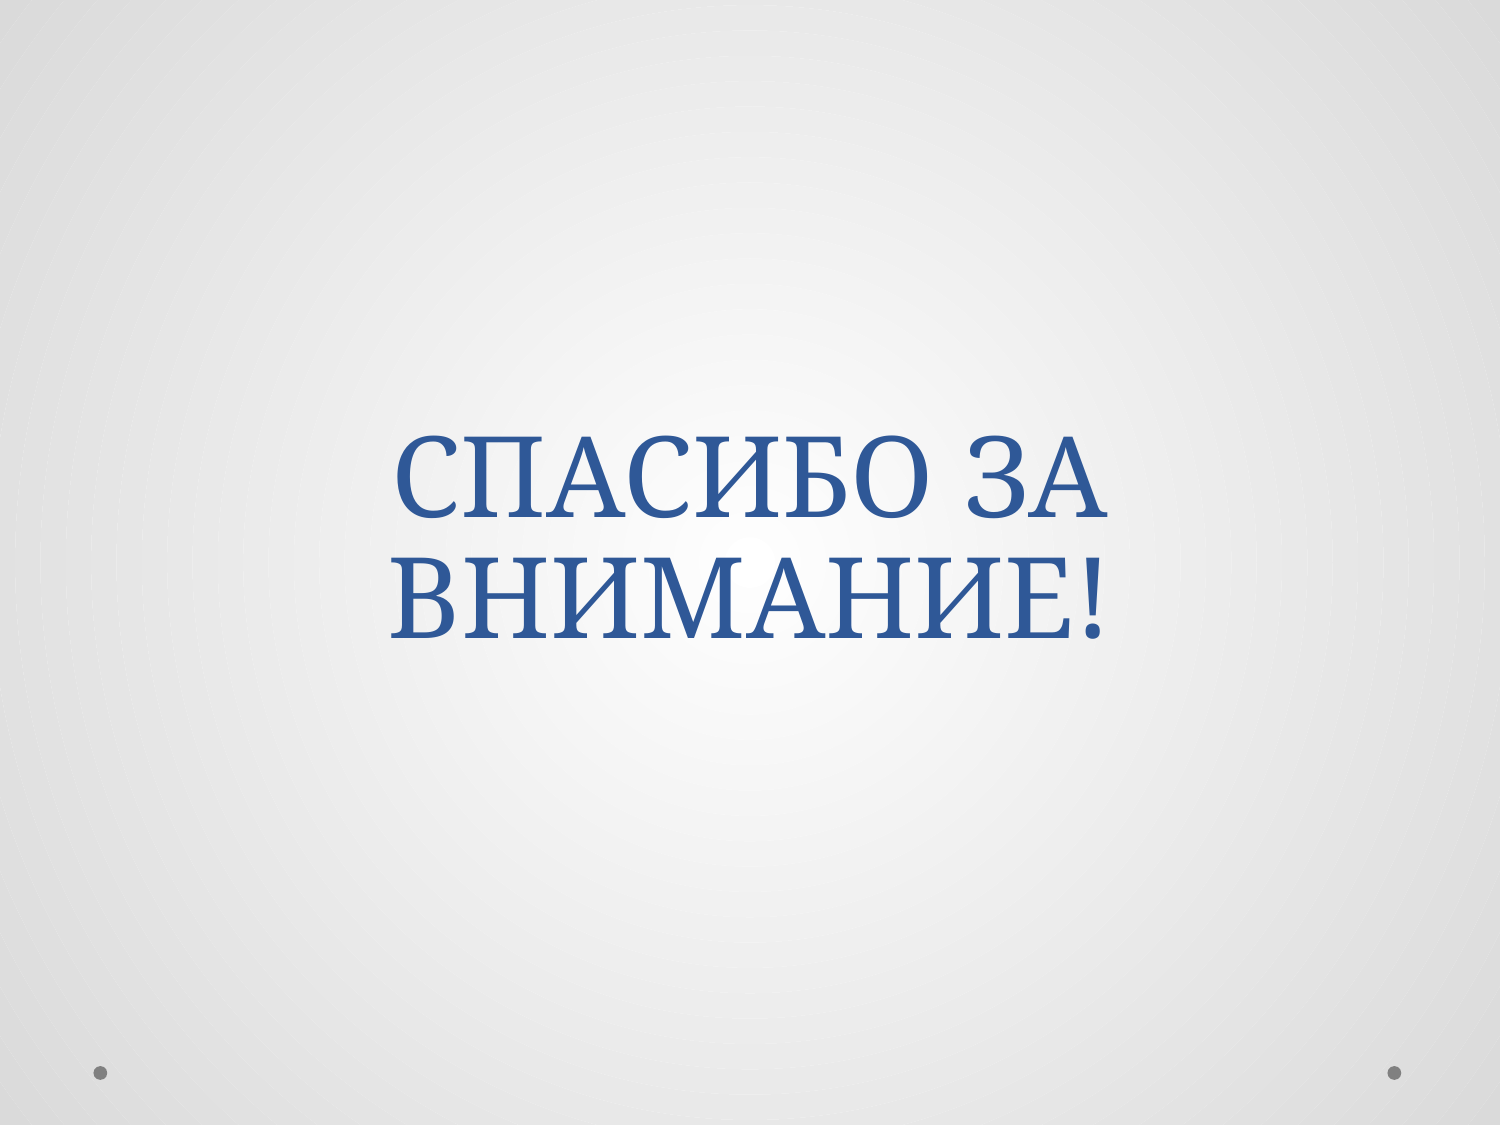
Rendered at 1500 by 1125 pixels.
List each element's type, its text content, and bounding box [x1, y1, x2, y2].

title СПАСИБО ЗА ВНИМАНИЕ! [75, 0, 1425, 669]
